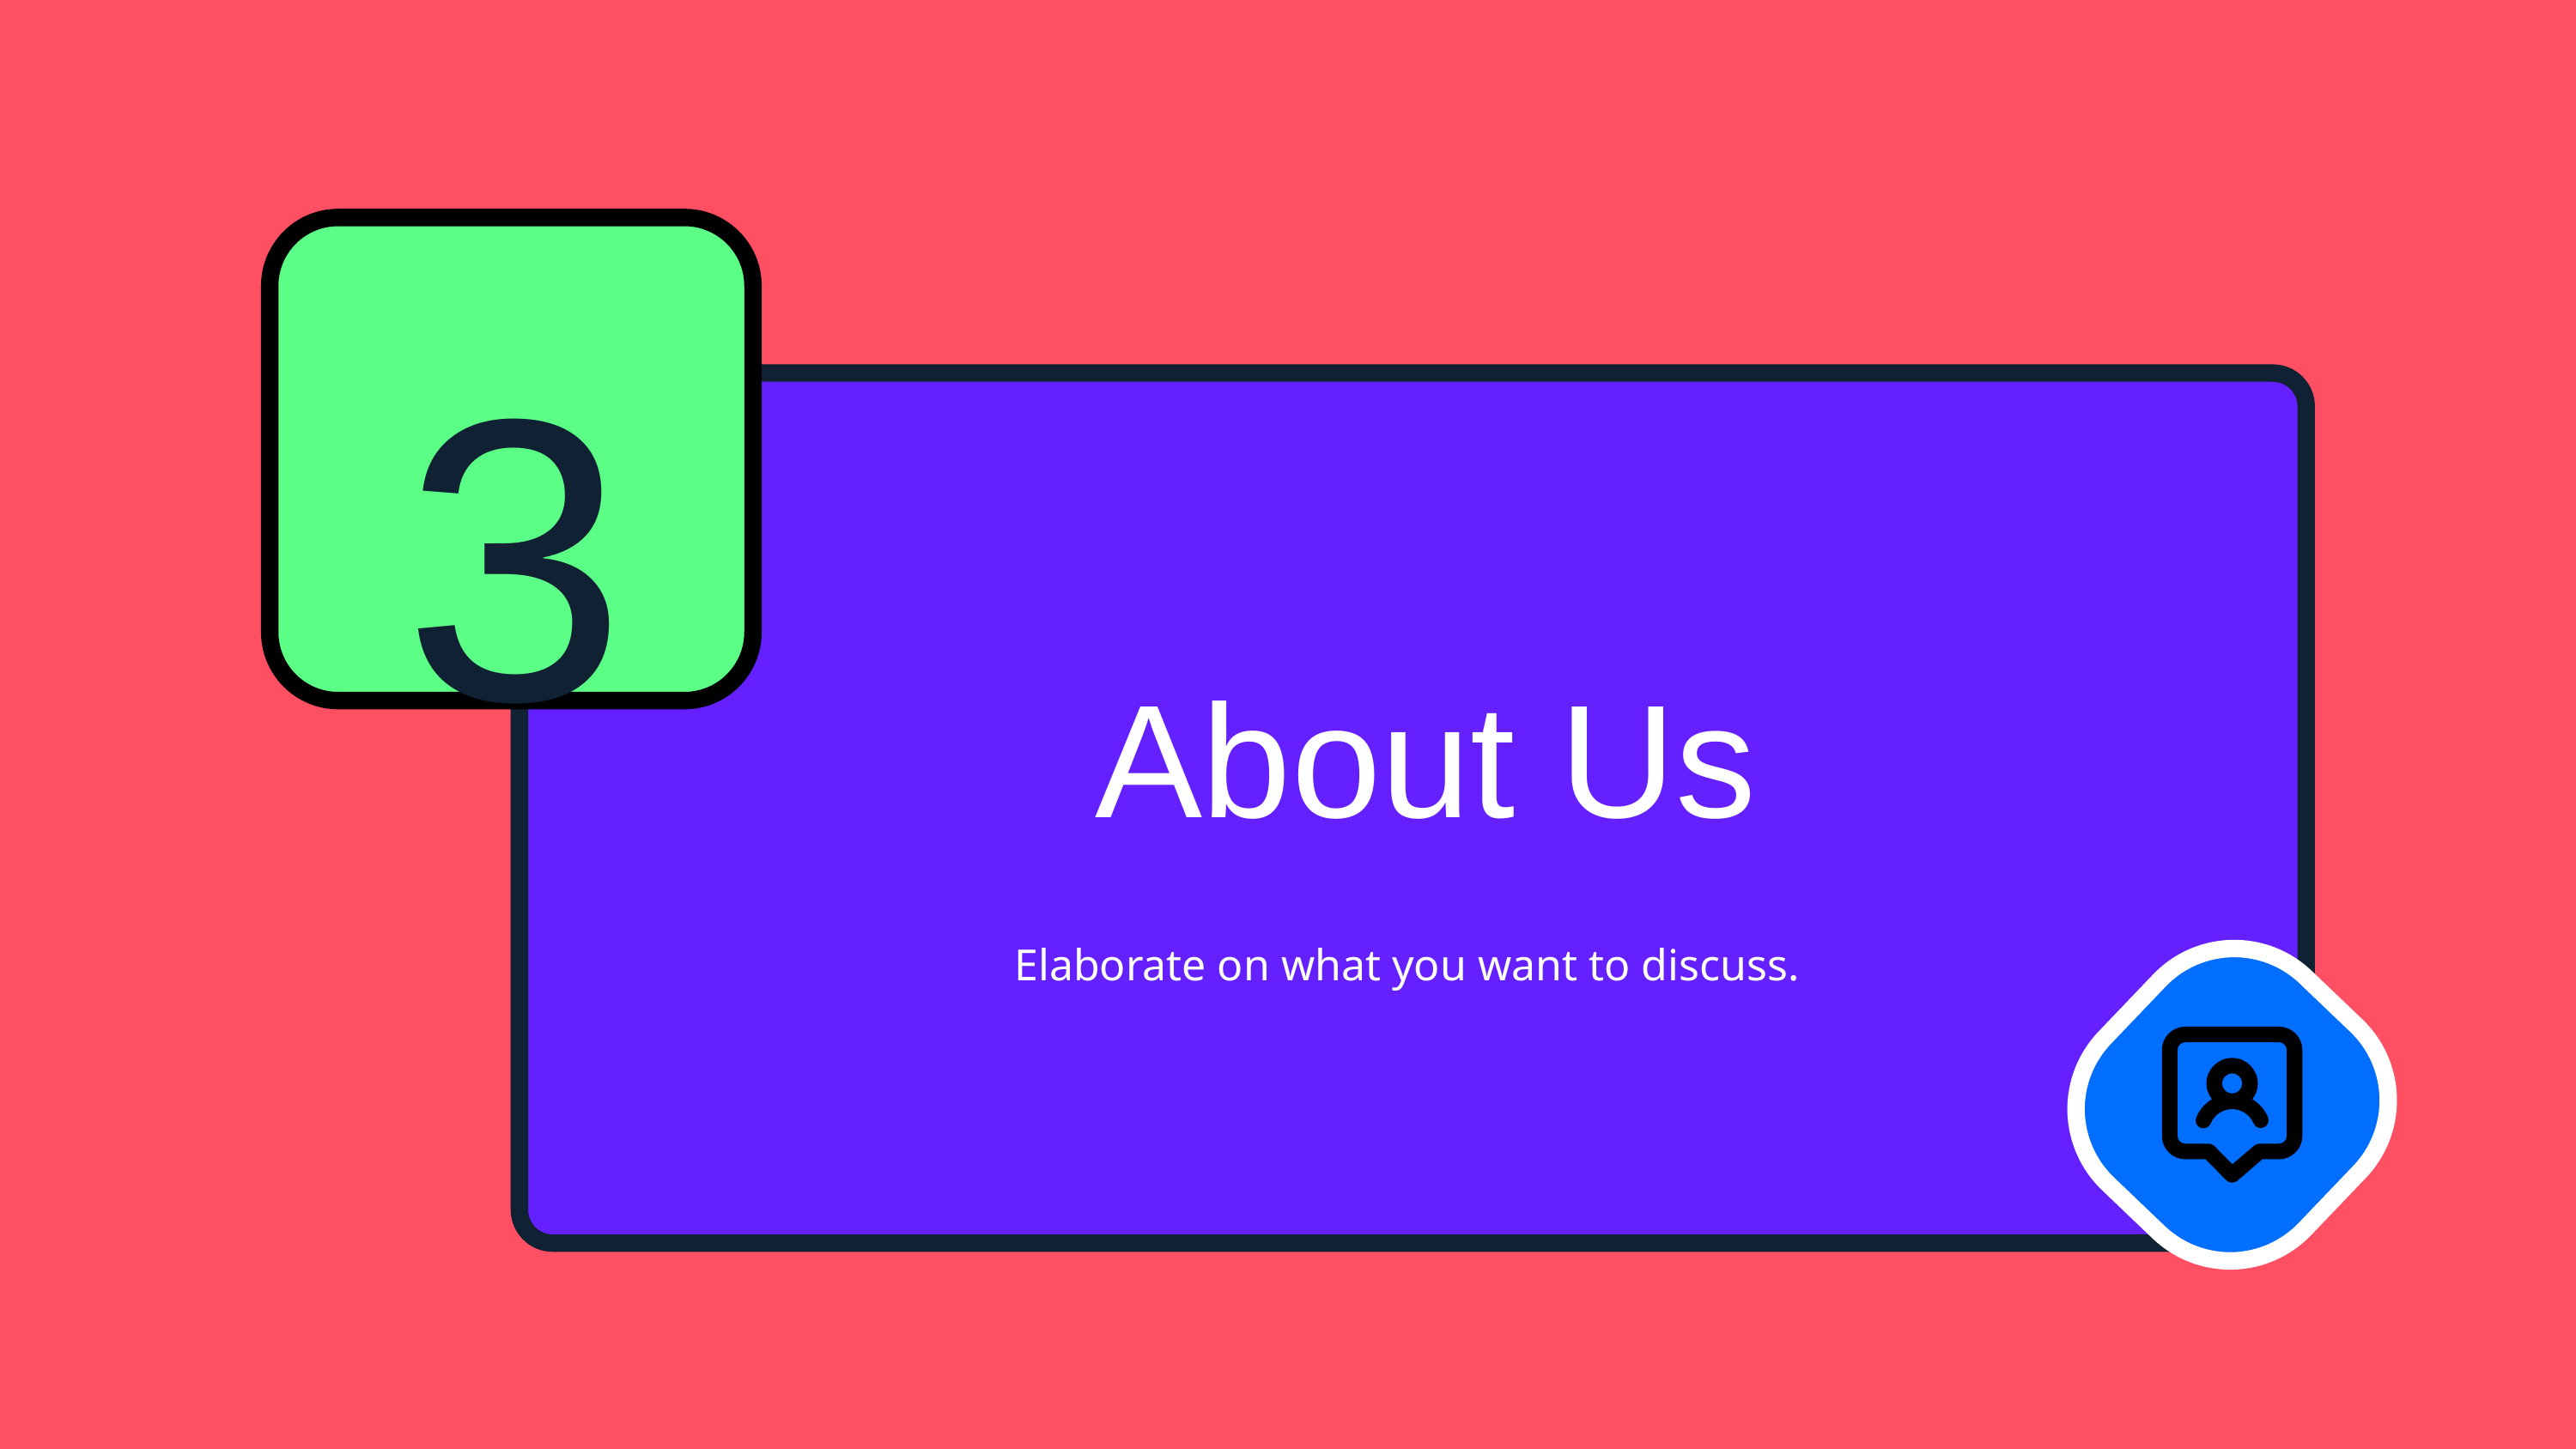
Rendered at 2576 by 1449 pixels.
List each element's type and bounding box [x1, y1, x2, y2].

text_box [2016, 815, 2576, 1380]
text_box [269, 189, 2306, 1244]
